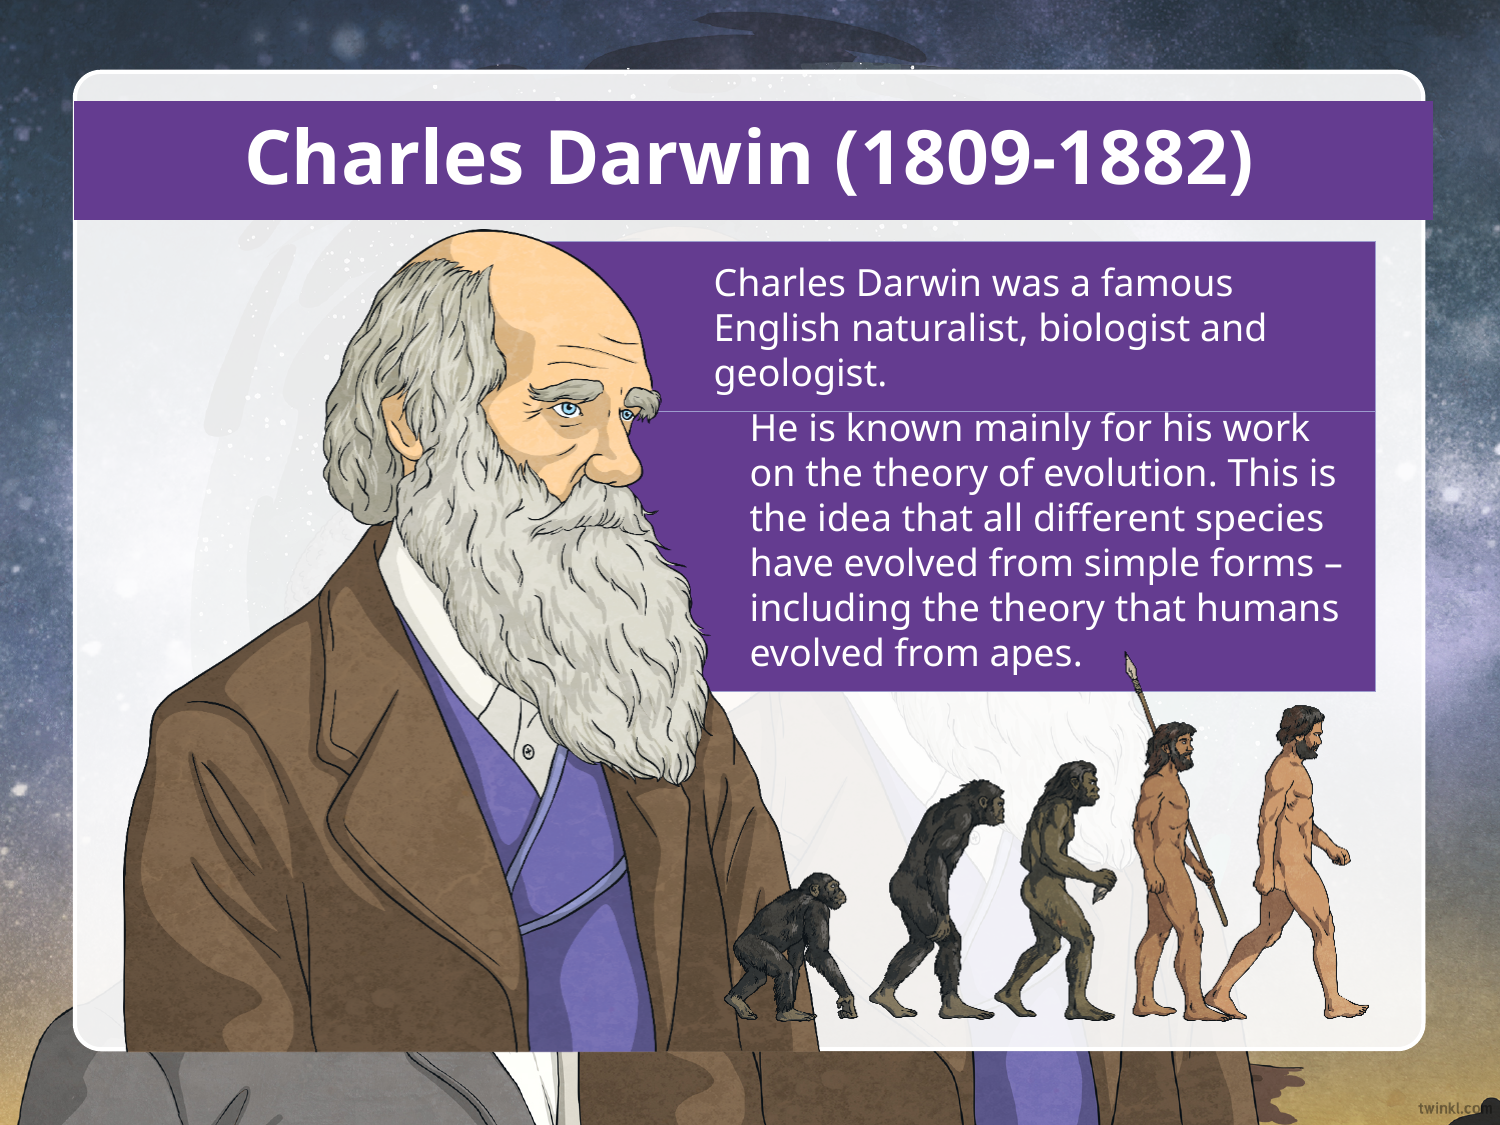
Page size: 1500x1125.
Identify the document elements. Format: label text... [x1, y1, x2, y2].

text_box He is known mainly for his work on the theory of evolution. This is the idea that all different species have evolved from simple forms – including the theory that humans evolved from apes. [820, 412, 1376, 692]
picture [0, 0, 1500, 1125]
text_box [1426, 101, 1433, 220]
text_box Charles Darwin was a famous English naturalist, biologist and geologist. [820, 244, 1376, 412]
title Charles Darwin (1809-1882) [73, 76, 1426, 244]
